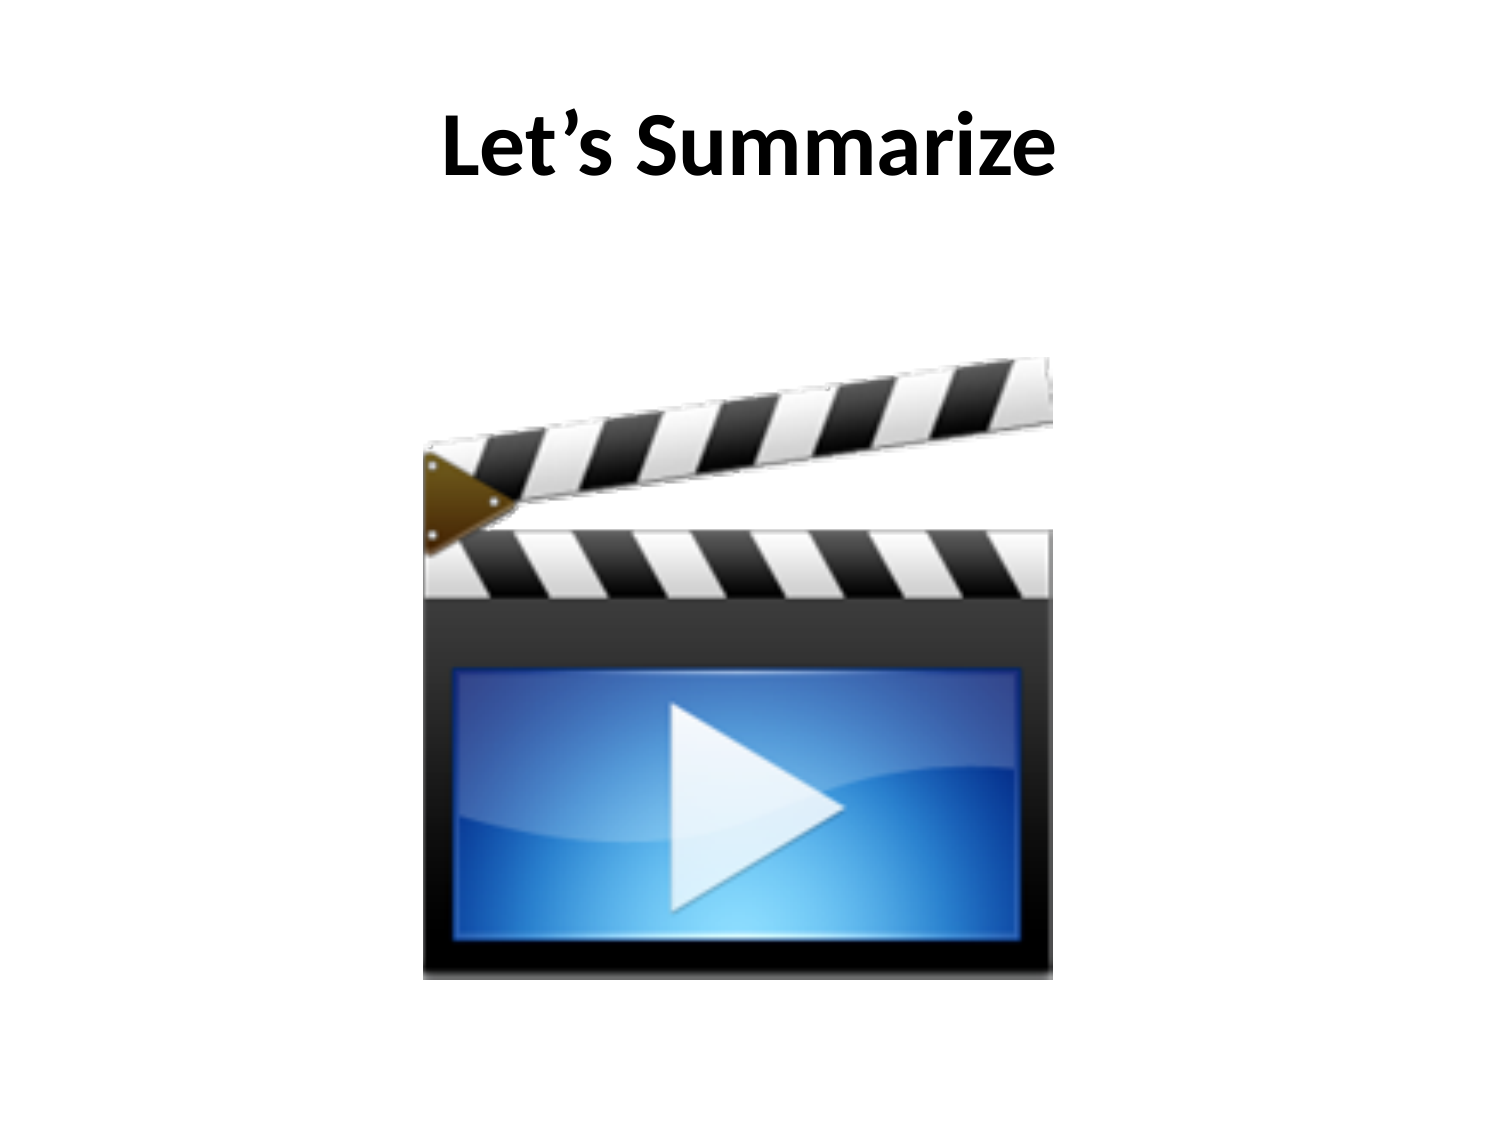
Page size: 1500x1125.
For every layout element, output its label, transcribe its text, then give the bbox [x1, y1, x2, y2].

picture [423, 357, 1053, 980]
title Let’s Summarize [75, 45, 1425, 233]
